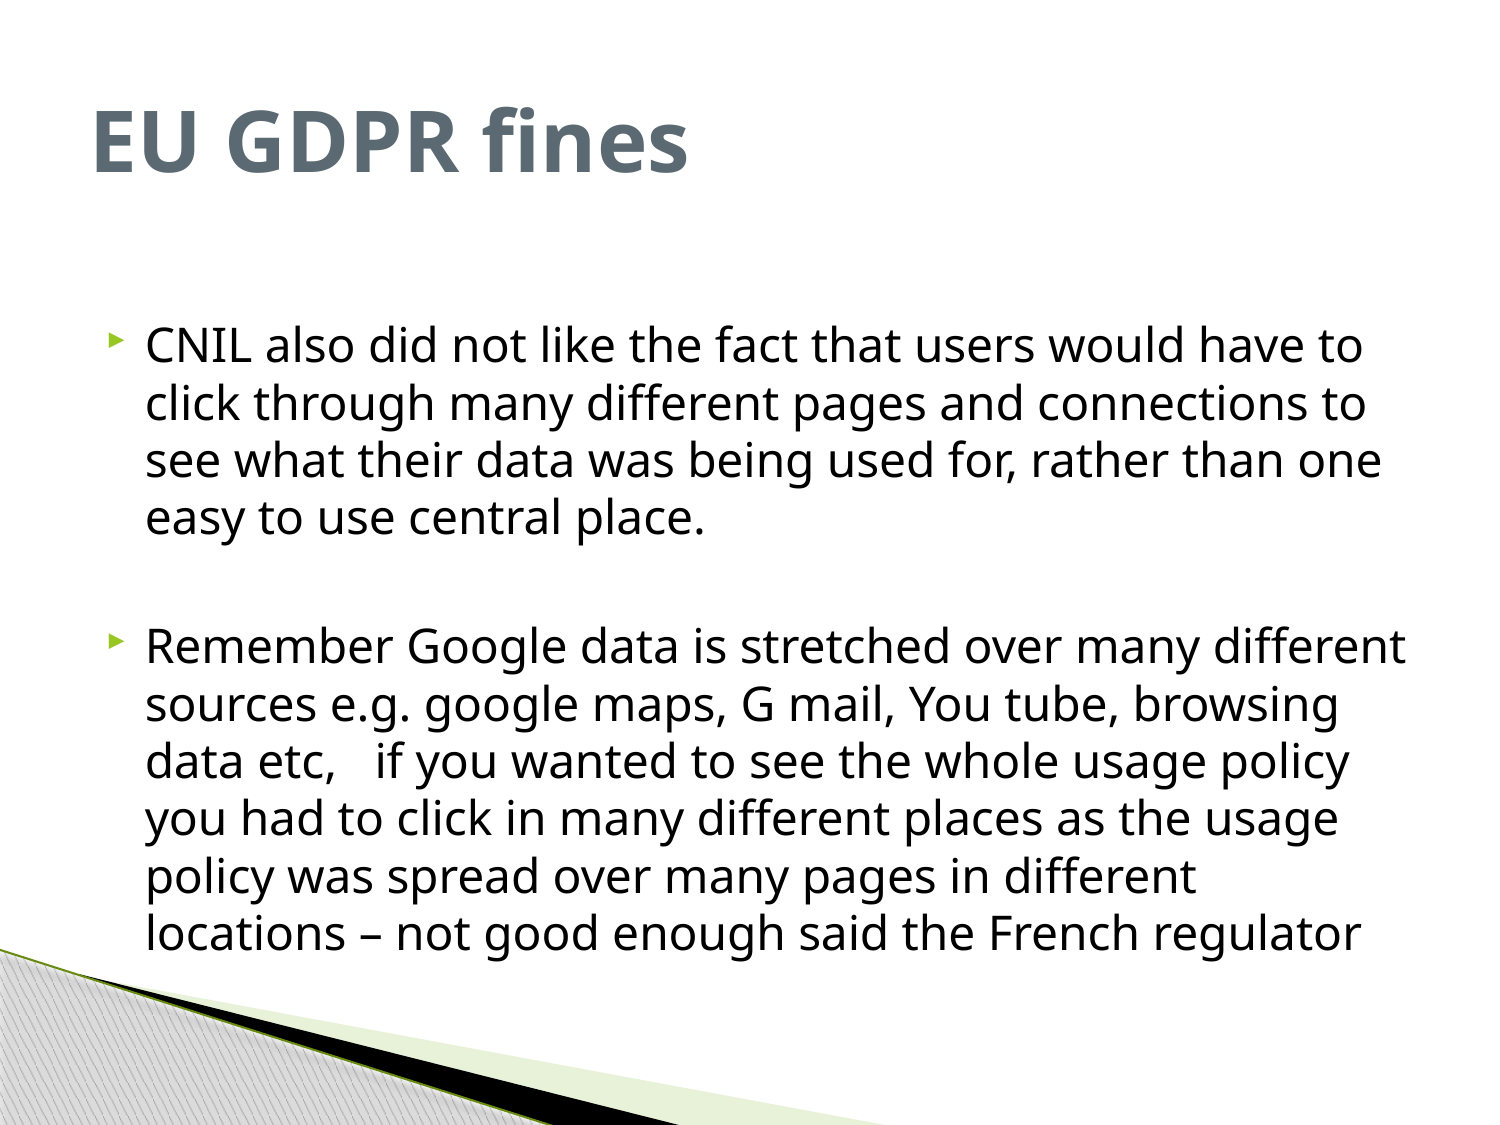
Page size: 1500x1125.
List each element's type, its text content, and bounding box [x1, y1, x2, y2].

title EU GDPR fines [75, 45, 1425, 233]
list CNIL also did not like the fact that users would have to click through many different pages and connections to see what their data was being used for, rather than one easy to use central place. Remember Google data is stretched over many different sources e.g. google maps, G mail, You tube, browsing data etc, if you wanted to see the whole usage policy you had to click in many different places as the usage policy was spread over many pages in different locations – not good enough said the French regulator [75, 243, 1425, 986]
